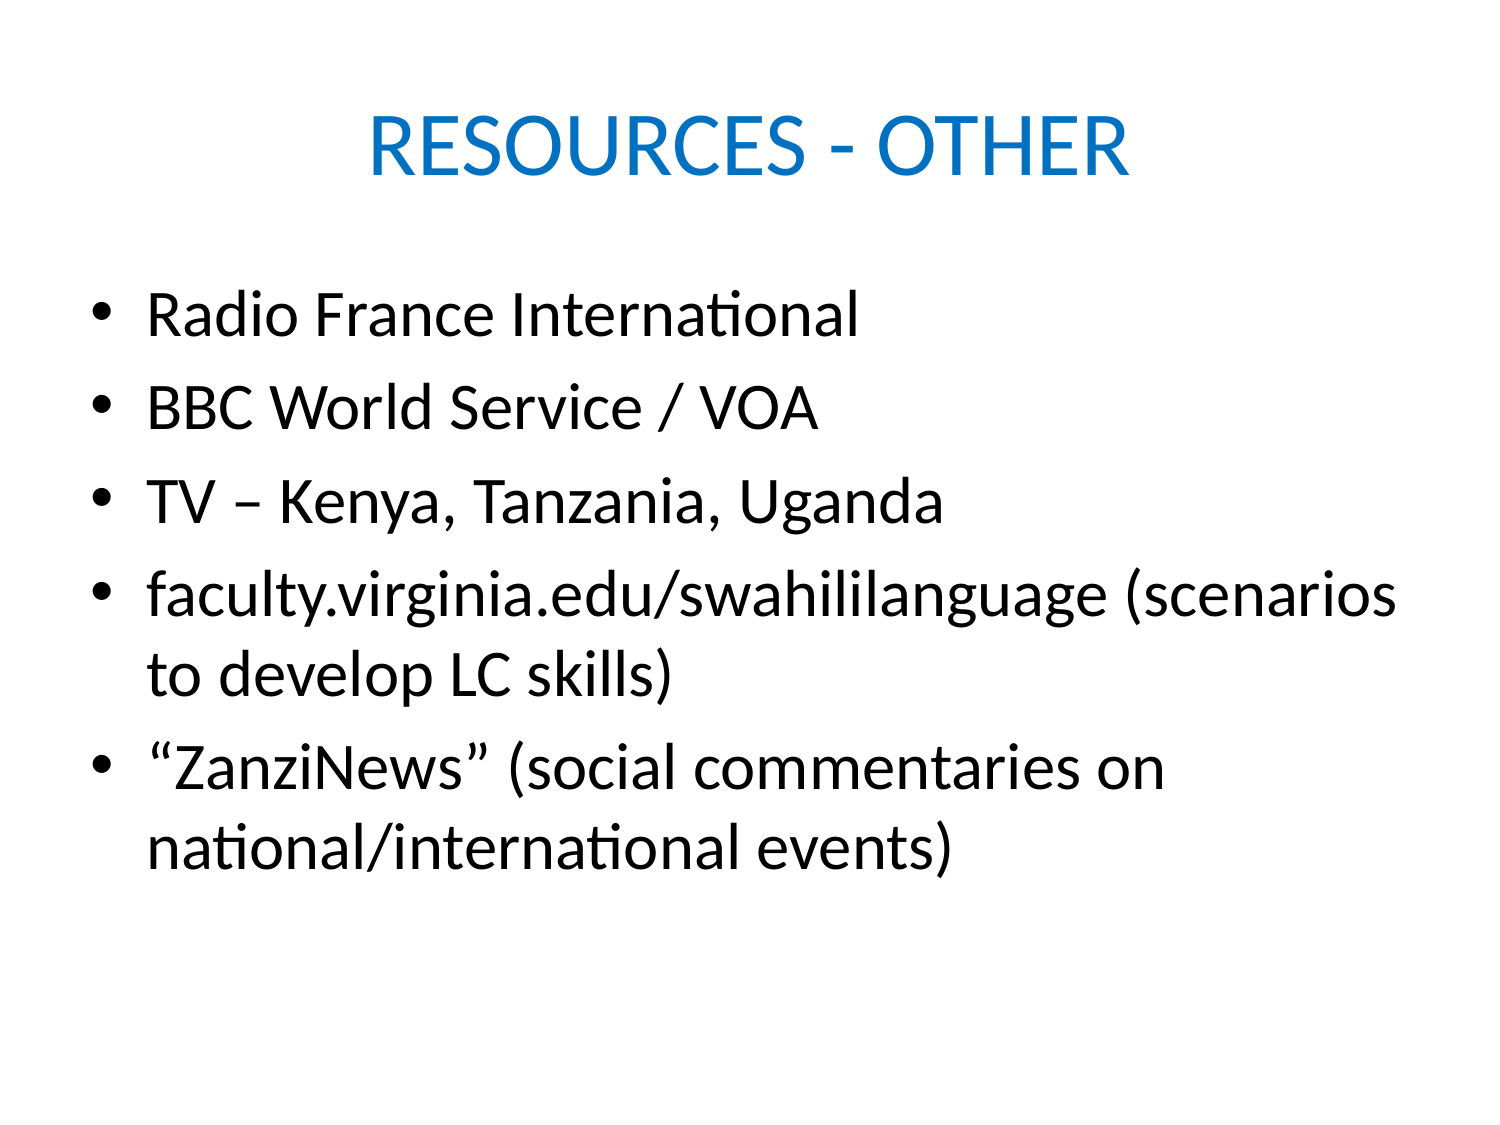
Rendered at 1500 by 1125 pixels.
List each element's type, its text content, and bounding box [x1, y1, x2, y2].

list Radio France International BBC World Service / VOA TV – Kenya, Tanzania, Uganda faculty.virginia.edu/swahililanguage (scenarios to develop LC skills) “ZanziNews” (social commentaries on national/international events) [74, 262, 1426, 1006]
title RESOURCES - OTHER [74, 44, 1426, 233]
